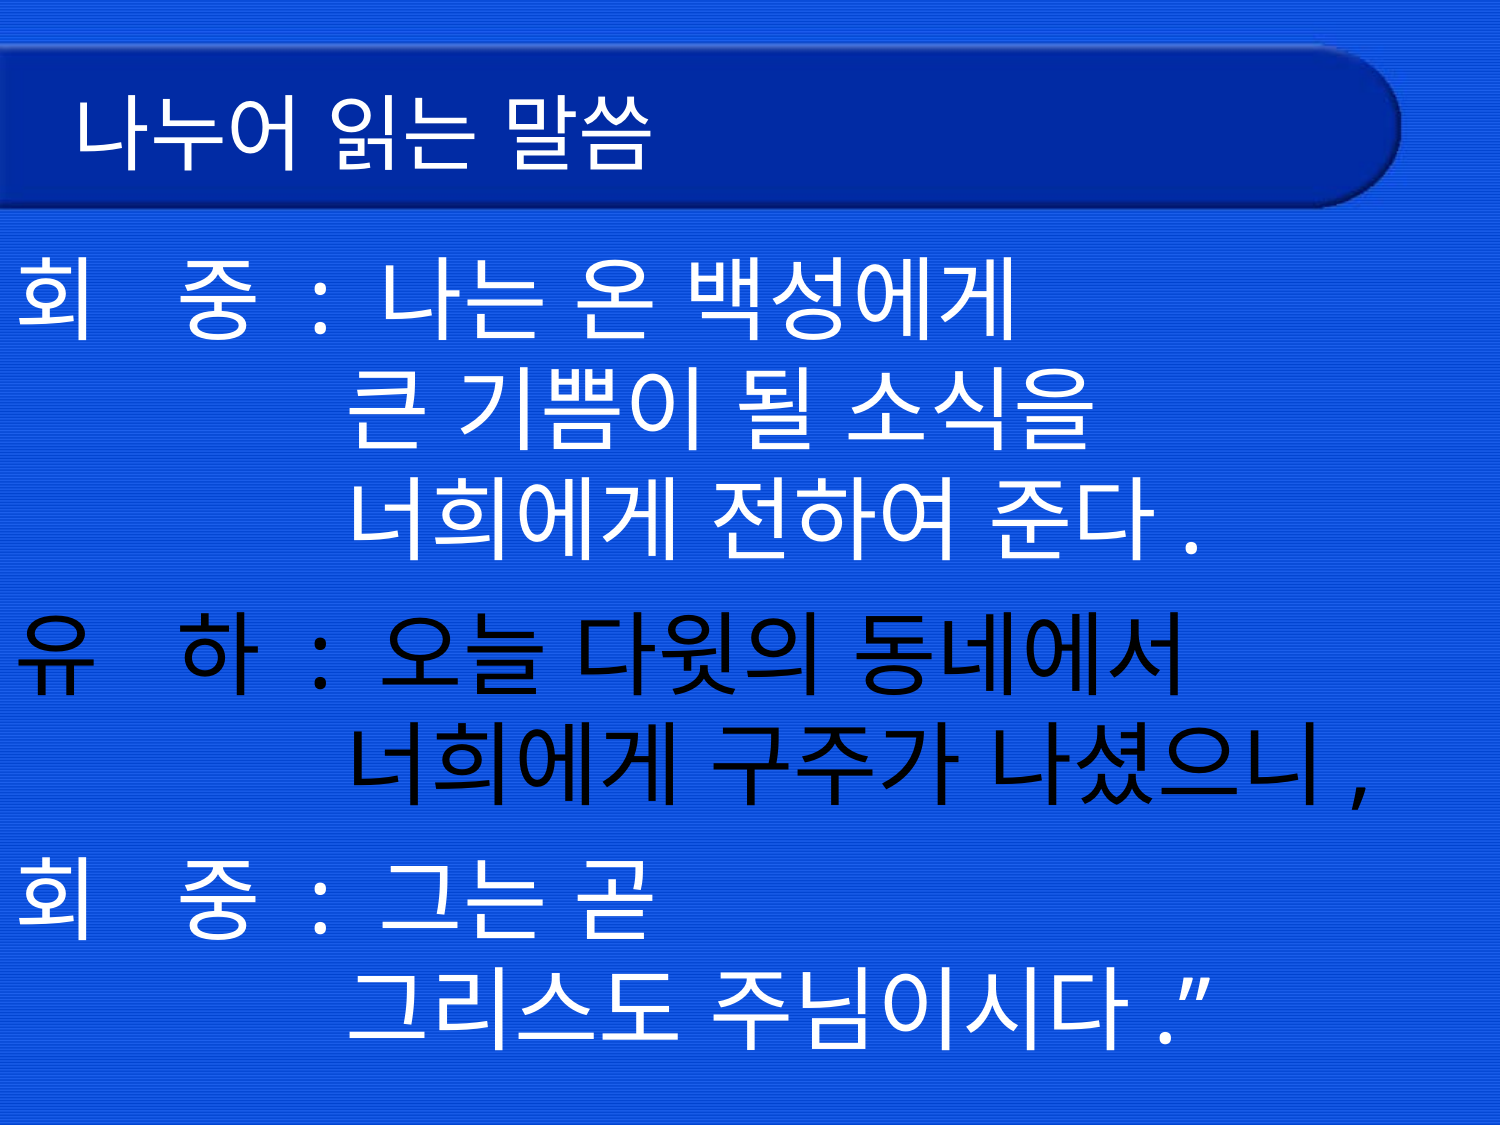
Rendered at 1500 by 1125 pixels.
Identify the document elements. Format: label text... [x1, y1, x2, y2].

text_box 회 중 : 나는 온 백성에게 큰 기쁨이 될 소식을 너희에게 전하여 준다. 유 하 : 오늘 다윗의 동네에서 너희에게 구주가 나셨으니, 회 중 : 그는 곧 그리스도 주님이시다.” [0, 234, 1500, 1125]
picture [0, 0, 1500, 234]
title 나누어 읽는 말씀 [0, 49, 1451, 213]
